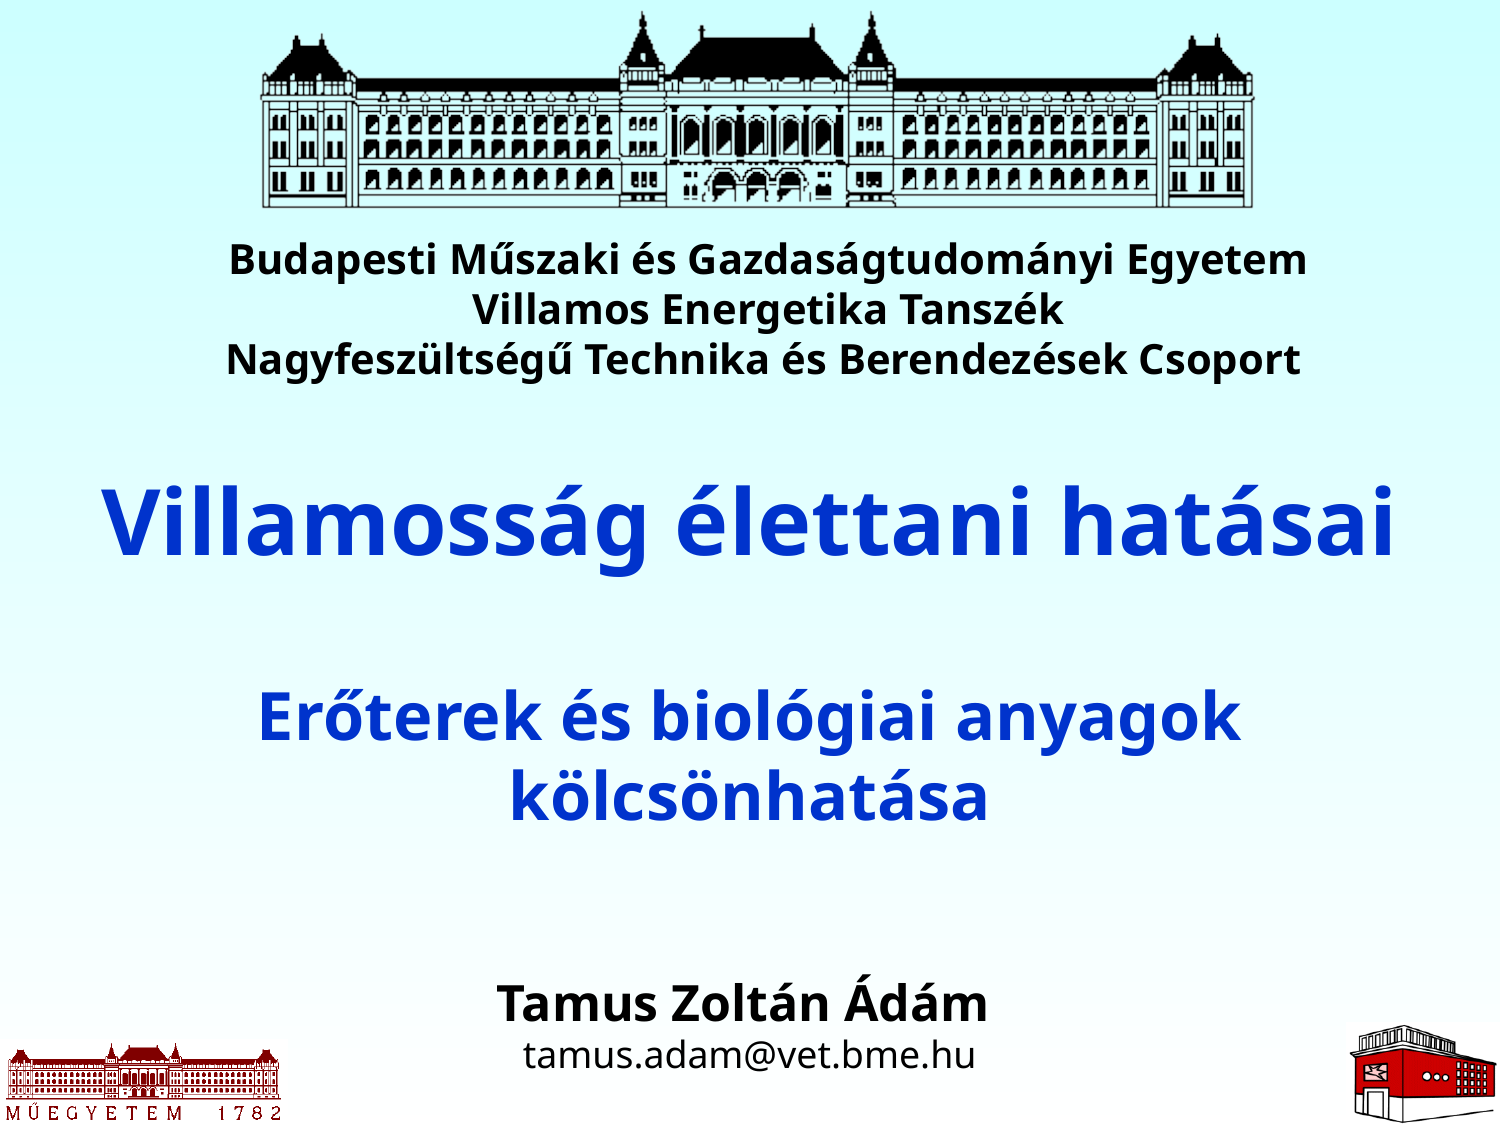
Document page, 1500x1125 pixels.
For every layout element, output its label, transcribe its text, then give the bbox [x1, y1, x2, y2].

picture [1346, 1084, 1500, 1125]
text_box Tamus Zoltán Ádám tamus.adam@vet.bme.hu [0, 964, 1500, 1084]
title Villamosság élettani hatásai Erőterek és biológiai anyagok kölcsönhatása [0, 491, 1500, 867]
picture [218, 0, 1294, 229]
text_box Budapesti Műszaki és Gazdaságtudományi Egyetem Villamos Energetika Tanszék Nagyfeszültségű Technika és Berendezések Csoport [87, 224, 1450, 390]
picture [0, 1084, 288, 1125]
